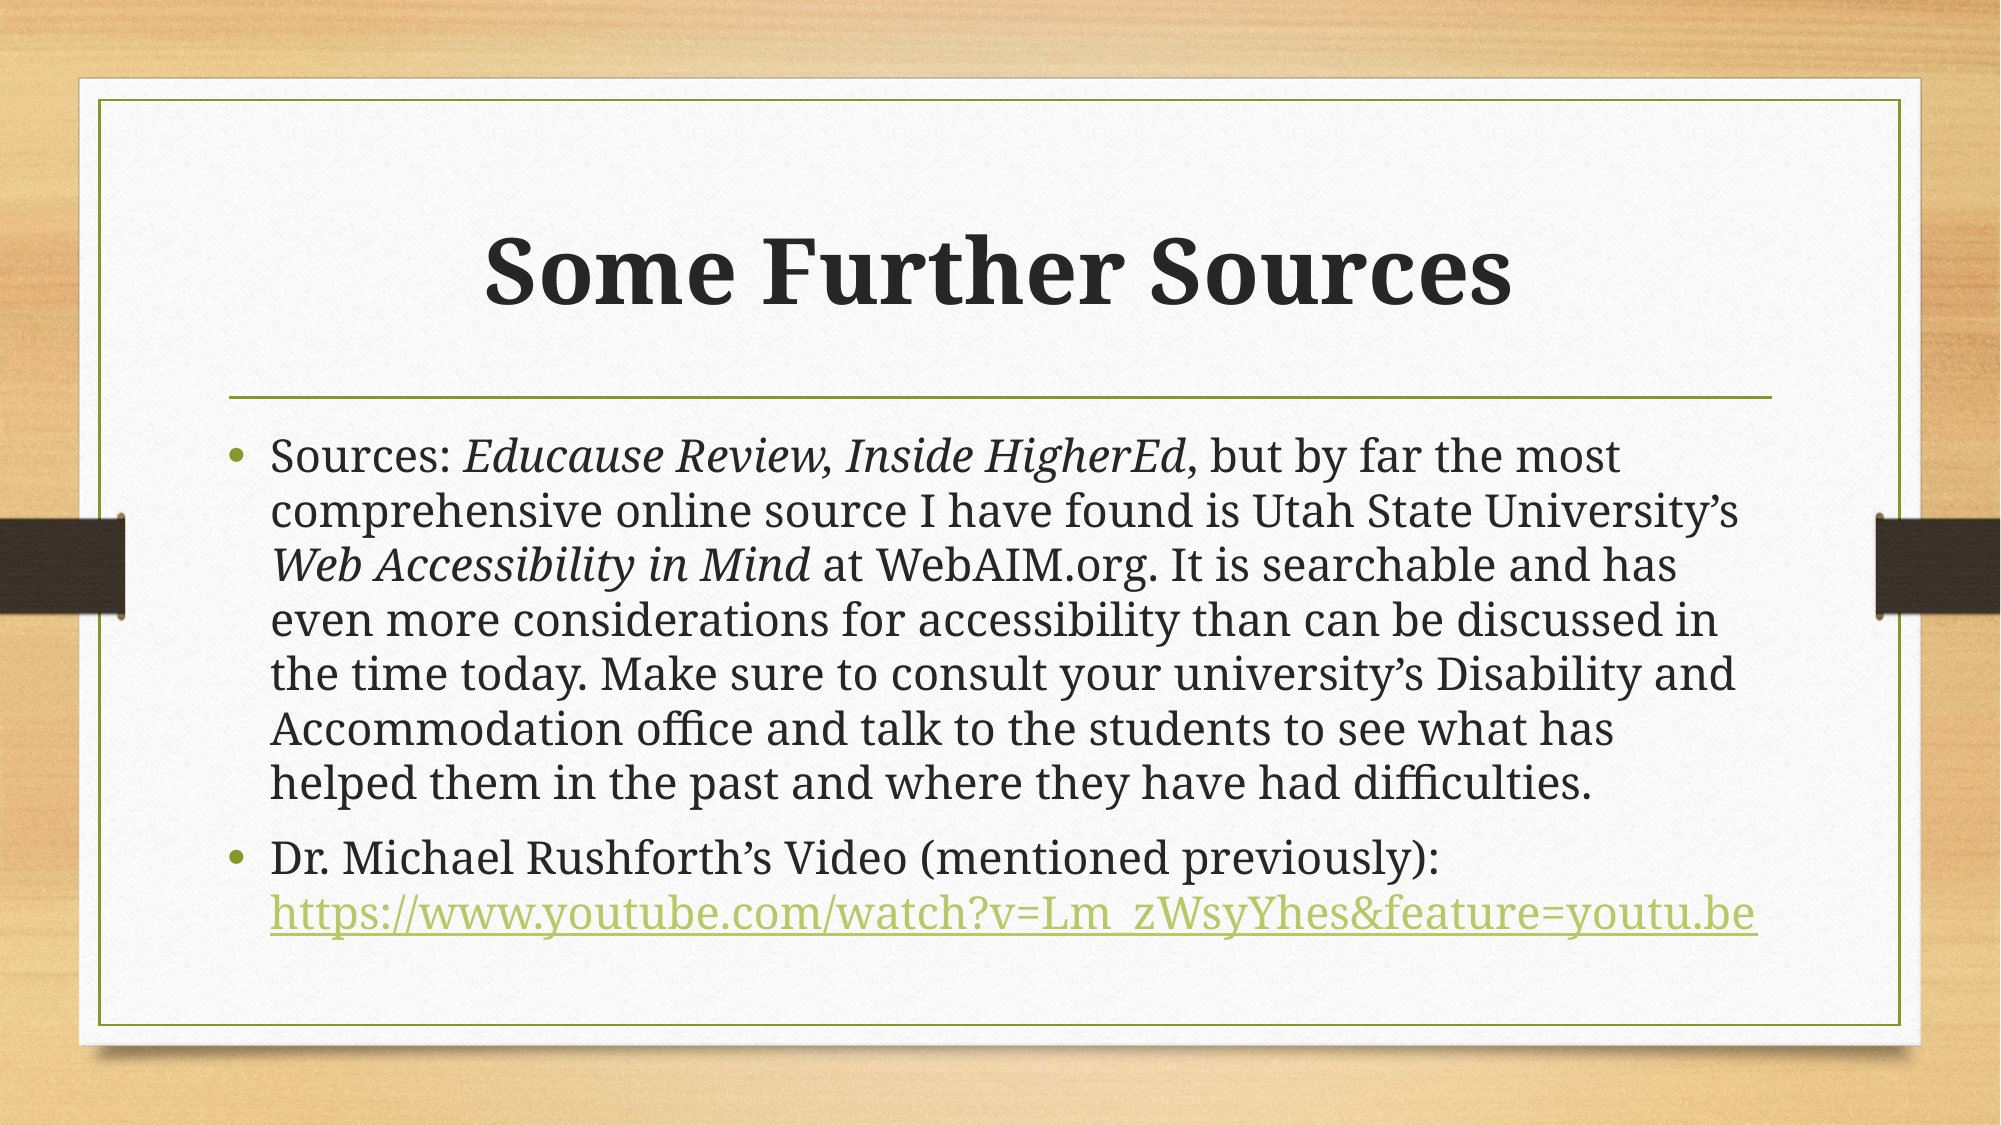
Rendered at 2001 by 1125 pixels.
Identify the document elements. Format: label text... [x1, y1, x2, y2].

list Sources: Educause Review, Inside HigherEd, but by far the most comprehensive online source I have found is Utah State University’s Web Accessibility in Mind at WebAIM.org. It is searchable and has even more considerations for accessibility than can be discussed in the time today. Make sure to consult your university’s Disability and Accommodation office and talk to the students to see what has helped them in the past and where they have had difficulties. Dr. Michael Rushforth’s Video (mentioned previously): https://www.youtube.com/watch?v=Lm_zWsyYhes&feature=youtu.be [212, 419, 1788, 964]
title Some Further Sources [212, 161, 1788, 375]
picture [0, 0, 2001, 1125]
